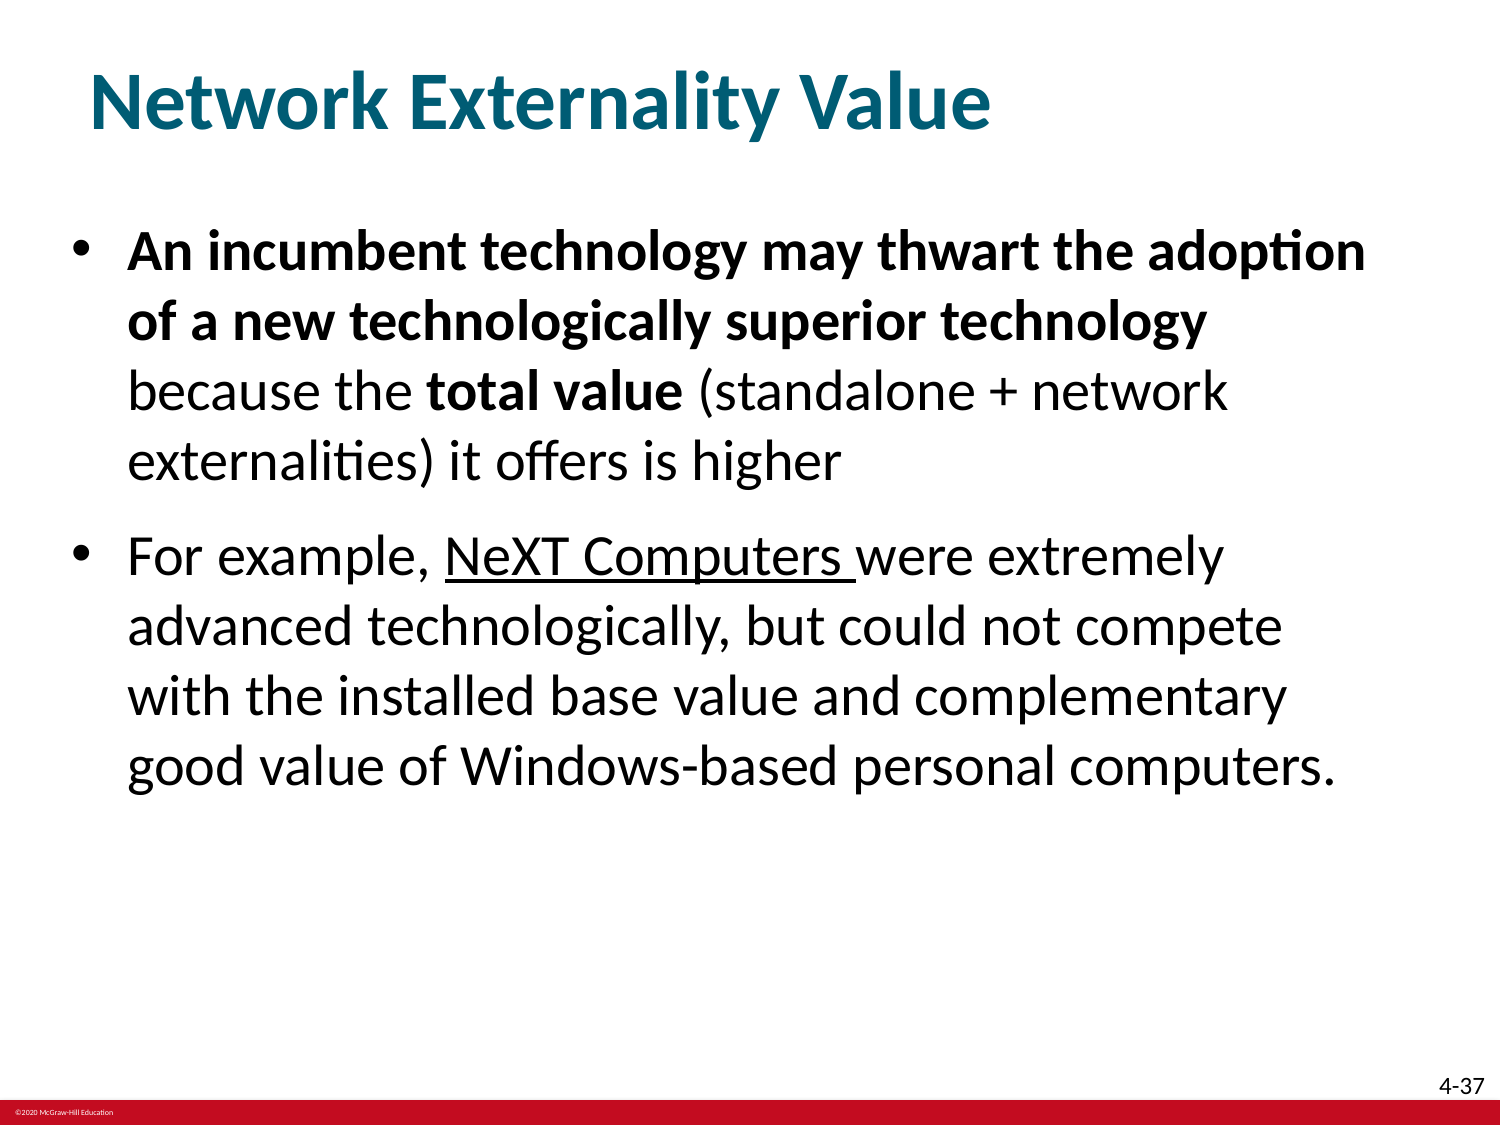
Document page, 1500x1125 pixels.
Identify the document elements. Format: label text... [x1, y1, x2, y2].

list An incumbent technology may thwart the adoption of a new technologically superior technology because the total value (standalone + network externalities) it offers is higher For example, NeXT Computers were extremely advanced technologically, but could not compete with the installed base value and complementary good value of Windows-based personal computers. [37, 204, 1388, 1045]
title Network Externality Value [75, 24, 1425, 205]
